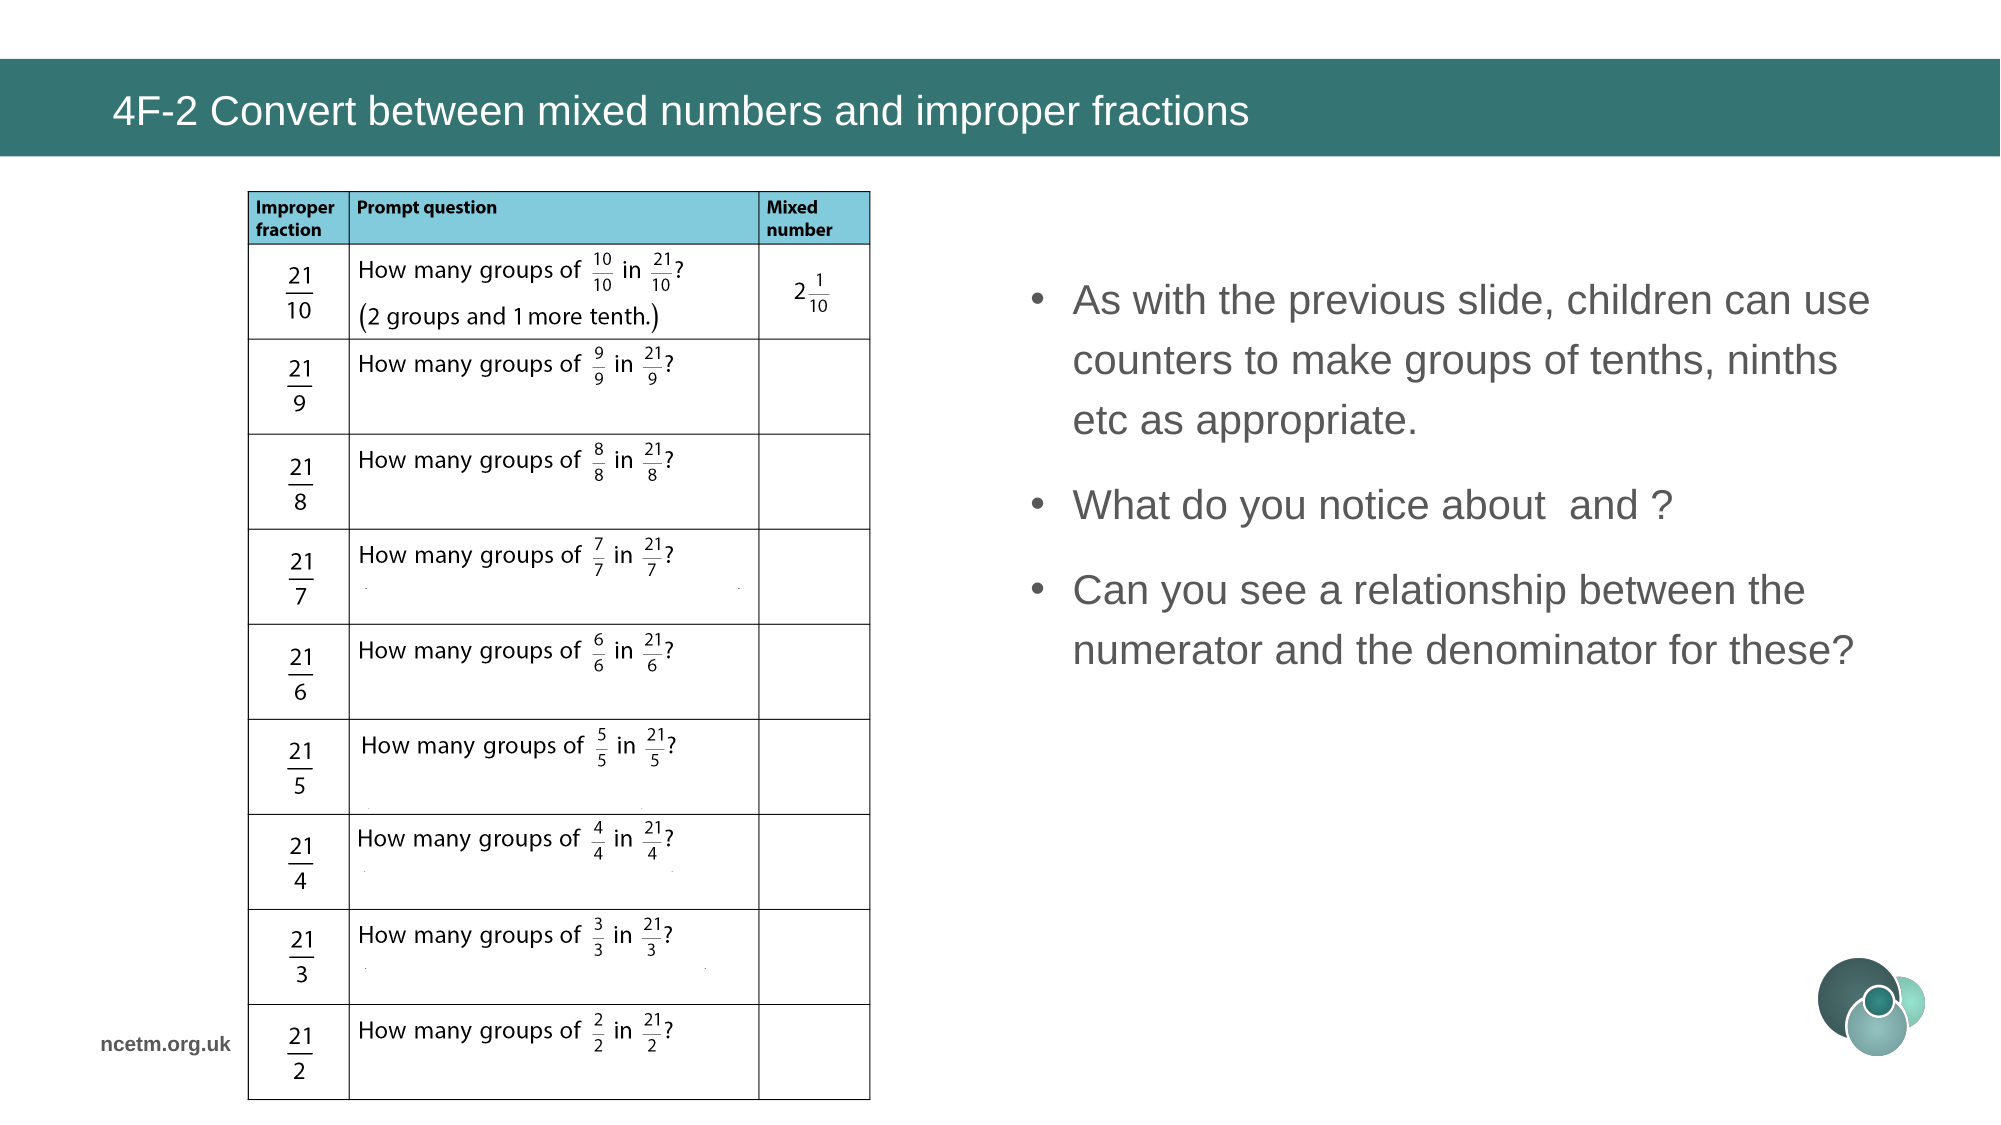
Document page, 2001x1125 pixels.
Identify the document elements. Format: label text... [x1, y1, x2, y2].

picture [1818, 958, 1925, 1056]
picture [246, 189, 871, 1102]
title 4F-2 Convert between mixed numbers and improper fractions [97, 76, 1945, 147]
